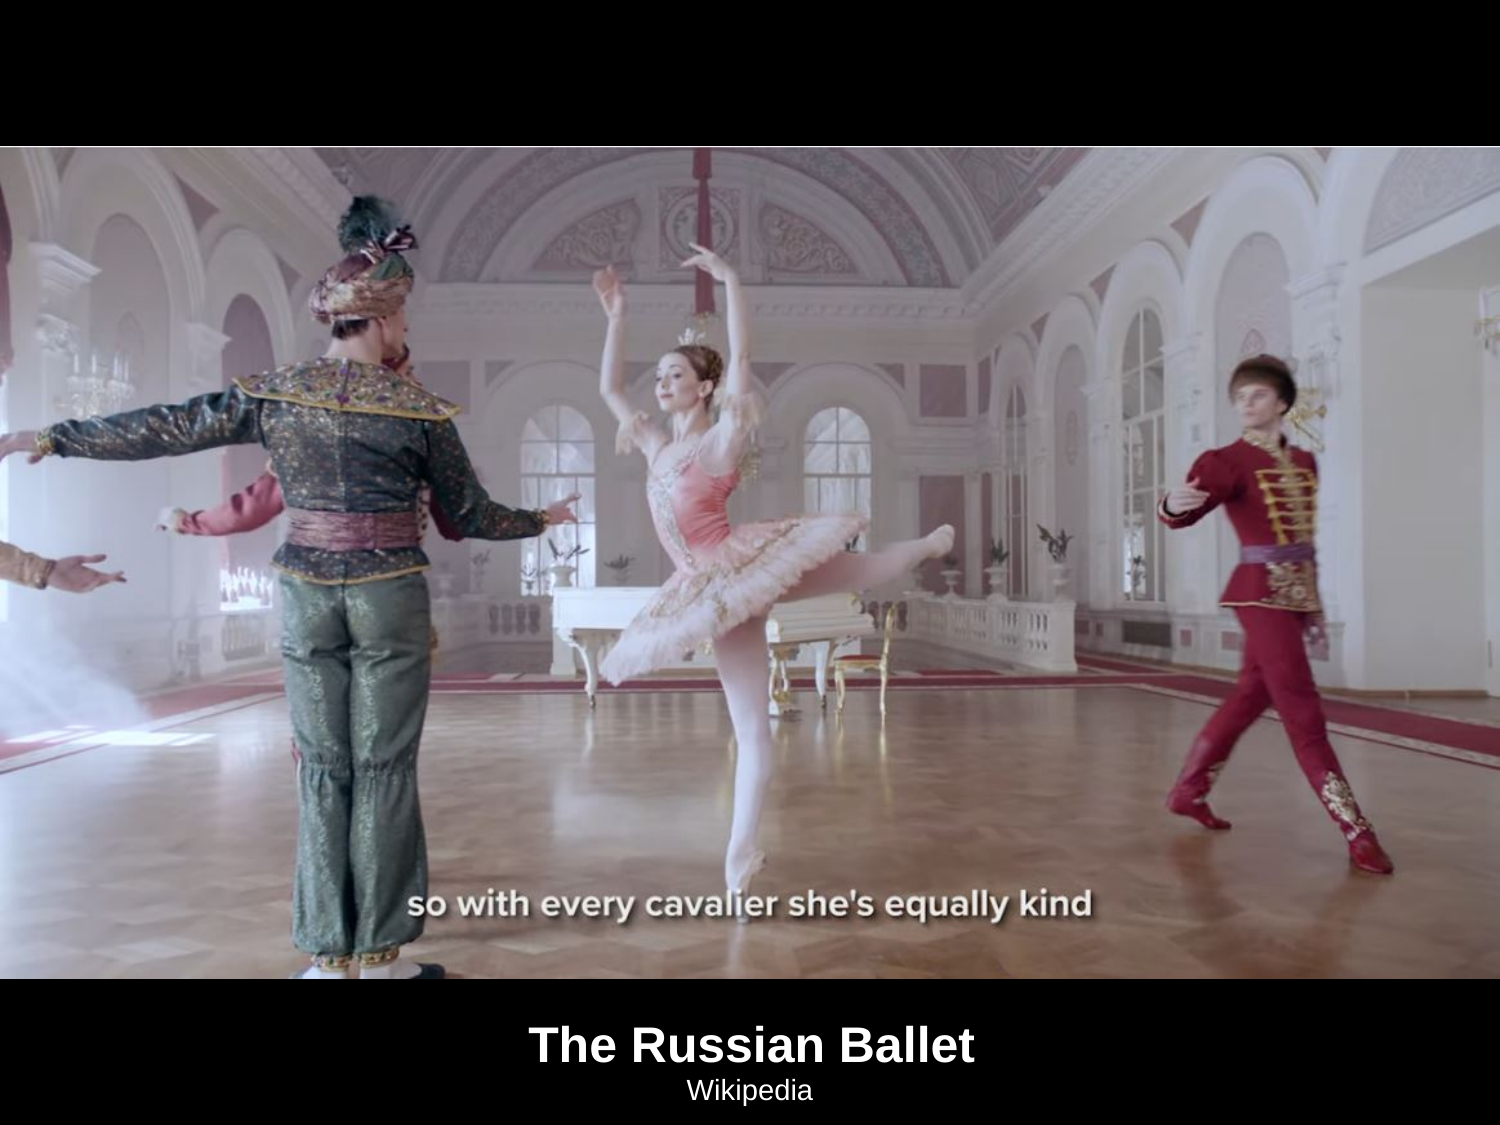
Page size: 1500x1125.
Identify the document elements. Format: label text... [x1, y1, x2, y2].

picture [0, 146, 1500, 979]
text_box The Russian Ballet [38, 1004, 1466, 1080]
text_box Wikipedia [374, 1063, 1125, 1114]
